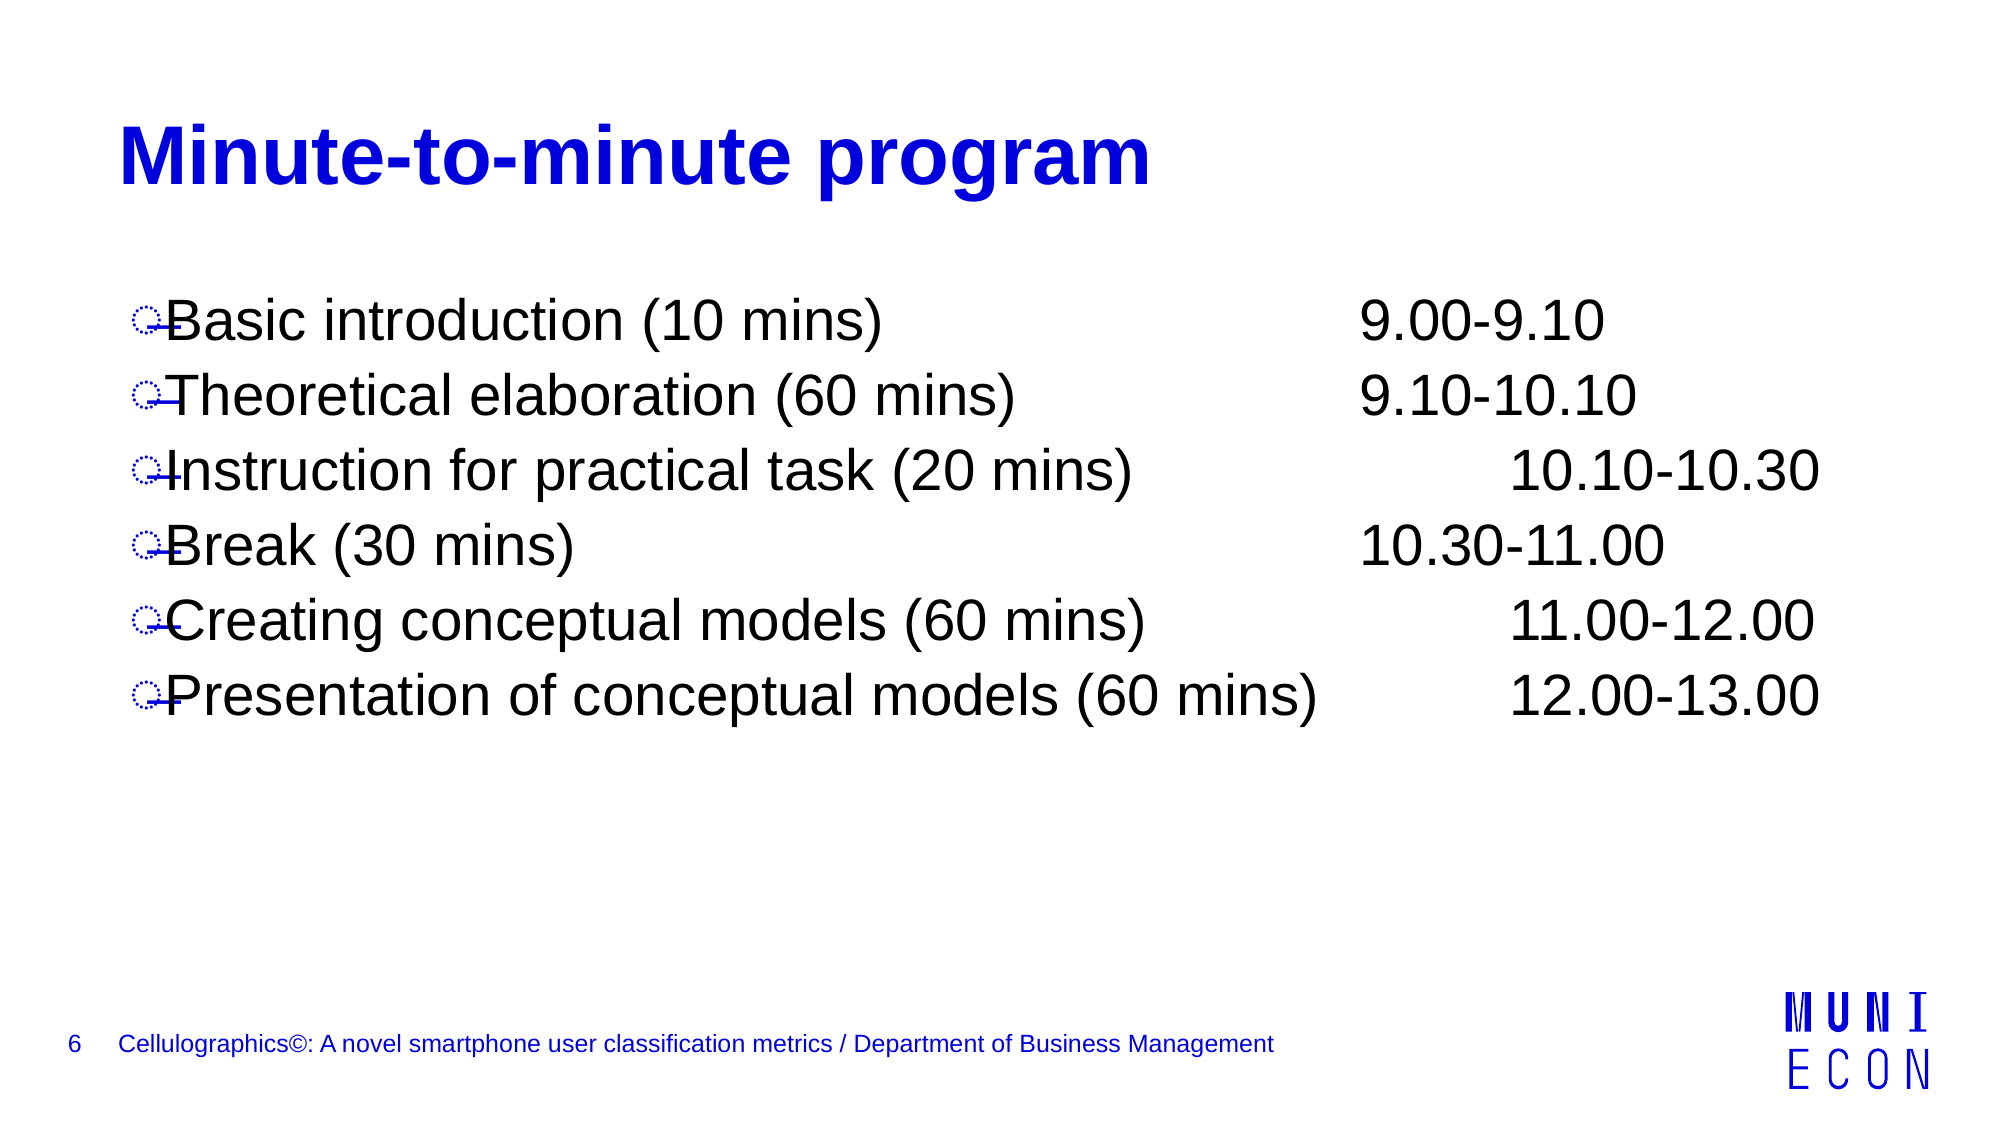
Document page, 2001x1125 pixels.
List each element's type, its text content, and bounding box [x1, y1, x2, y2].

slide_number 6 [67, 1021, 110, 1063]
footer Cellulographics©: A novel smartphone user classification metrics / Department of Business Management [118, 1021, 1418, 1063]
title Minute-to-minute program [118, 118, 1883, 193]
list Basic introduction (10 mins) 9.00-9.10 Theoretical elaboration (60 mins) 9.10-10.10 Instruction for practical task (20 mins) 10.10-10.30 Break (30 mins) 10.30-11.00 Creating conceptual models (60 mins) 11.00-12.00 Presentation of conceptual models (60 mins) 12.00-13.00 [118, 277, 1883, 957]
